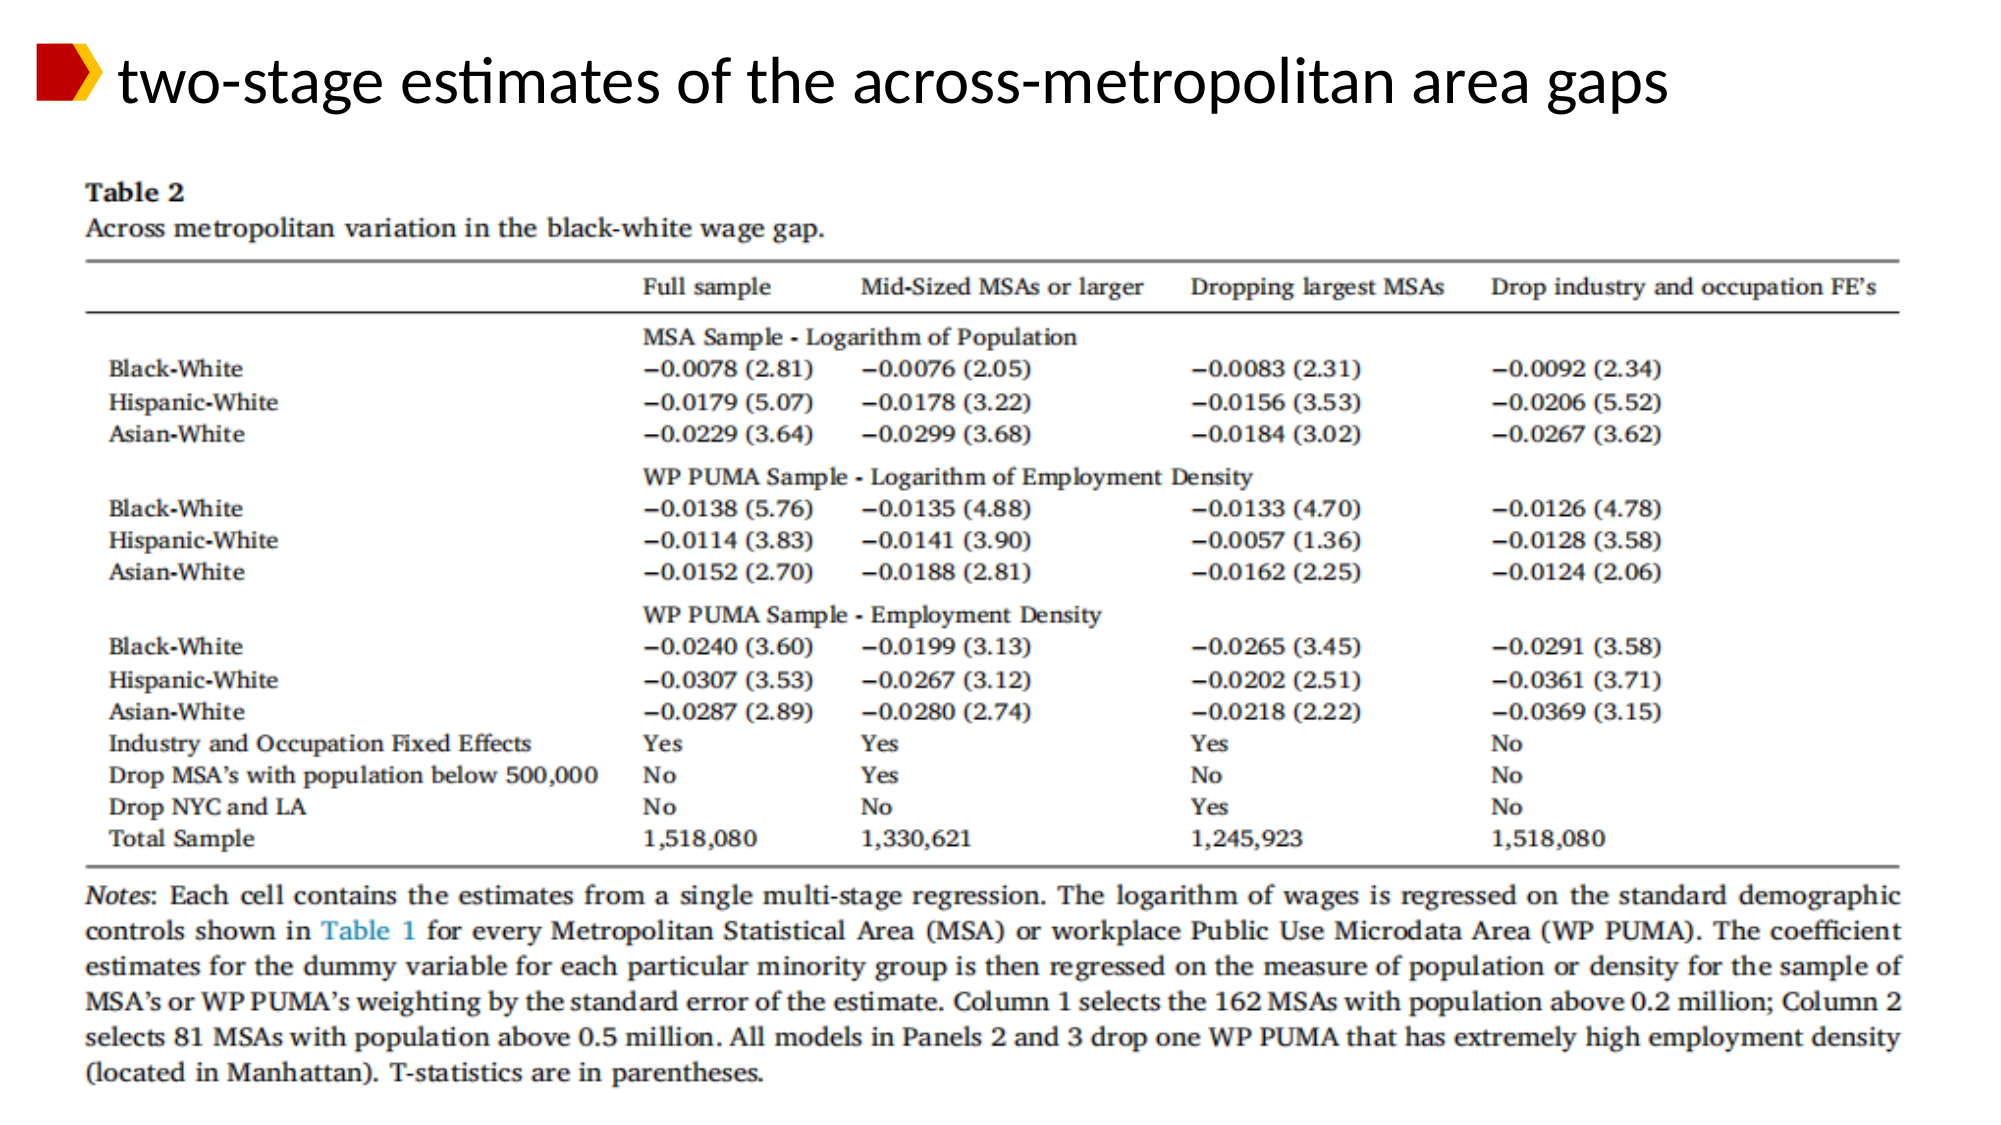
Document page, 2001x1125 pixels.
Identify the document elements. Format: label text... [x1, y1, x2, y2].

text_box [74, 42, 102, 102]
text_box [35, 42, 91, 102]
picture [76, 172, 1908, 1091]
text_box two-stage estimates of the across-metropolitan area gaps [102, 29, 1843, 124]
